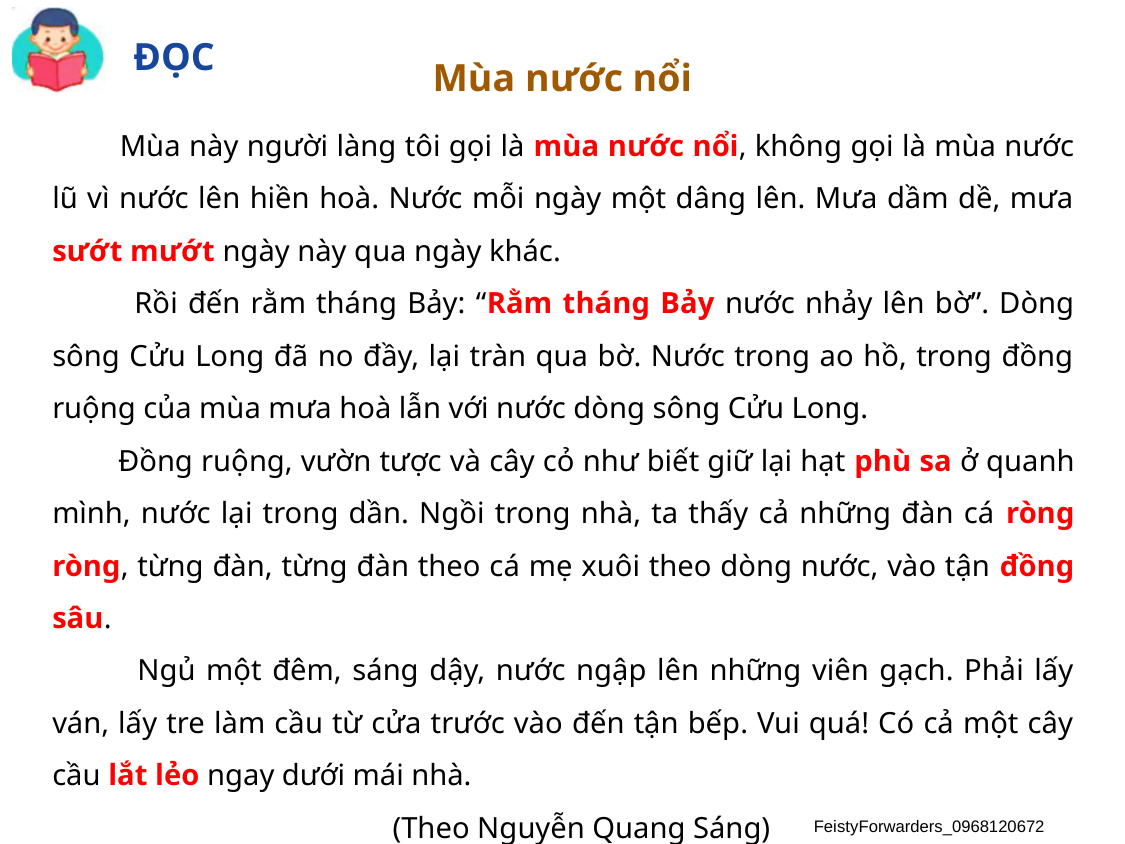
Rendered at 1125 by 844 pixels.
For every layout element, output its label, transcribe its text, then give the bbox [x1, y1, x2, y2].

text_box Mùa nước nổi [237, 24, 1003, 102]
text_box Mùa này người làng tôi gọi là mùa nước nổi, không gọi là mùa nước lũ vì nước lên hiền hoà. Nước mỗi ngày một dâng lên. Mưa dầm dề, mưa sướt mướt ngày này qua ngày khác. Rồi đến rằm tháng Bảy: “Rằm tháng Bảy nước nhảy lên bờ”. Dòng sông Cửu Long đã no đầy, lại tràn qua bờ. Nước trong ao hồ, trong đồng ruộng của mùa mưa hoà lẫn với nước dòng sông Cửu Long. Đồng ruộng, vườn tược và cây cỏ như biết giữ lại hạt phù sa ở quanh mình, nước lại trong dần. Ngồi trong nhà, ta thấy cả những đàn cá ròng ròng, từng đàn, từng đàn theo cá mẹ xuôi theo dòng nước, vào tận đồng sâu. Ngủ một đêm, sáng dậy, nước ngập lên những viên gạch. Phải lấy ván, lấy tre làm cầu từ cửa trước vào đến tận bếp. Vui quá! Có cả một cây cầu lắt lẻo ngay dưới mái nhà. (Theo Nguyễn Quang Sáng) [30, 102, 1090, 844]
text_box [11, 2, 242, 94]
